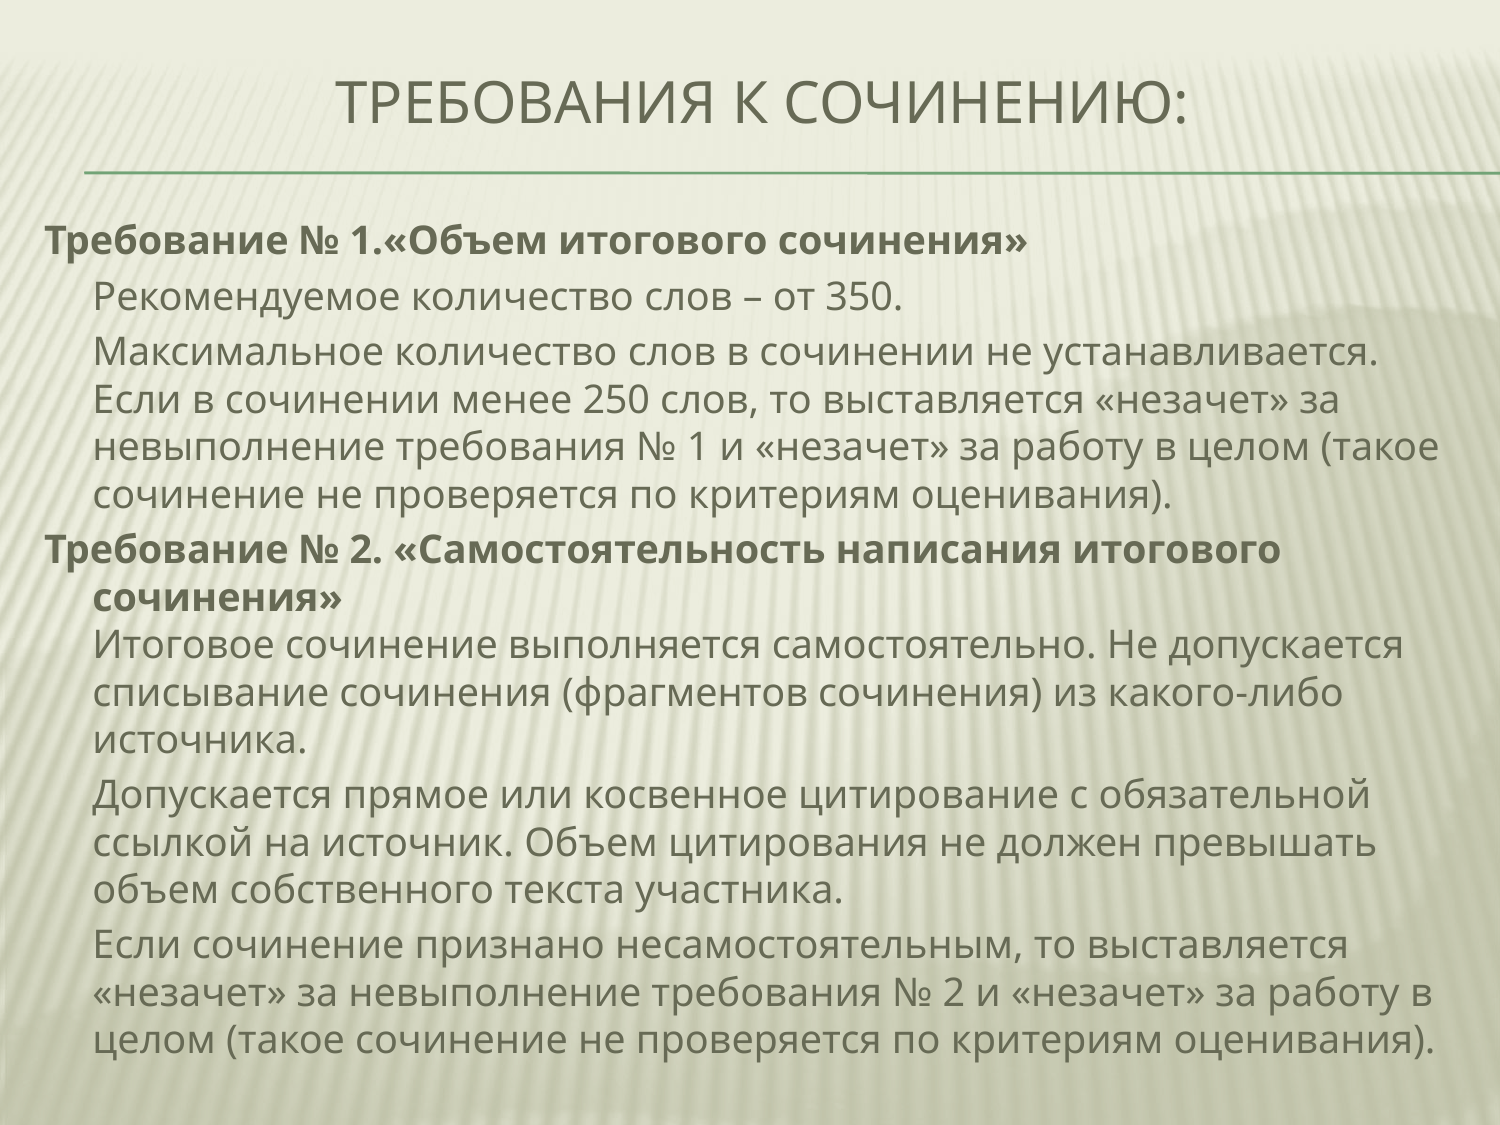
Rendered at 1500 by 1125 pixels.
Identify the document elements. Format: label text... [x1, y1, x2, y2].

title Требования к сочинению: [50, 75, 1475, 197]
list Требование № 1.«Объем итогового сочинения» Рекомендуемое количество слов – от 350. Максимальное количество слов в сочинении не устанавливается. Если в сочинении менее 250 слов, то выставляется «незачет» за невыполнение требования № 1 и «незачет» за работу в целом (такое сочинение не проверяется по критериям оценивания). Требование № 2. «Самостоятельность написания итогового сочинения» Итоговое сочинение выполняется самостоятельно. Не допускается списывание сочинения (фрагментов сочинения) из какого-либо источника. Допускается прямое или косвенное цитирование с обязательной ссылкой на источник. Объем цитирования не должен превышать объем собственного текста участника. Если сочинение признано несамостоятельным, то выставляется «незачет» за невыполнение требования № 2 и «незачет» за работу в целом (такое сочинение не проверяется по критериям оценивания). [29, 208, 1475, 1125]
